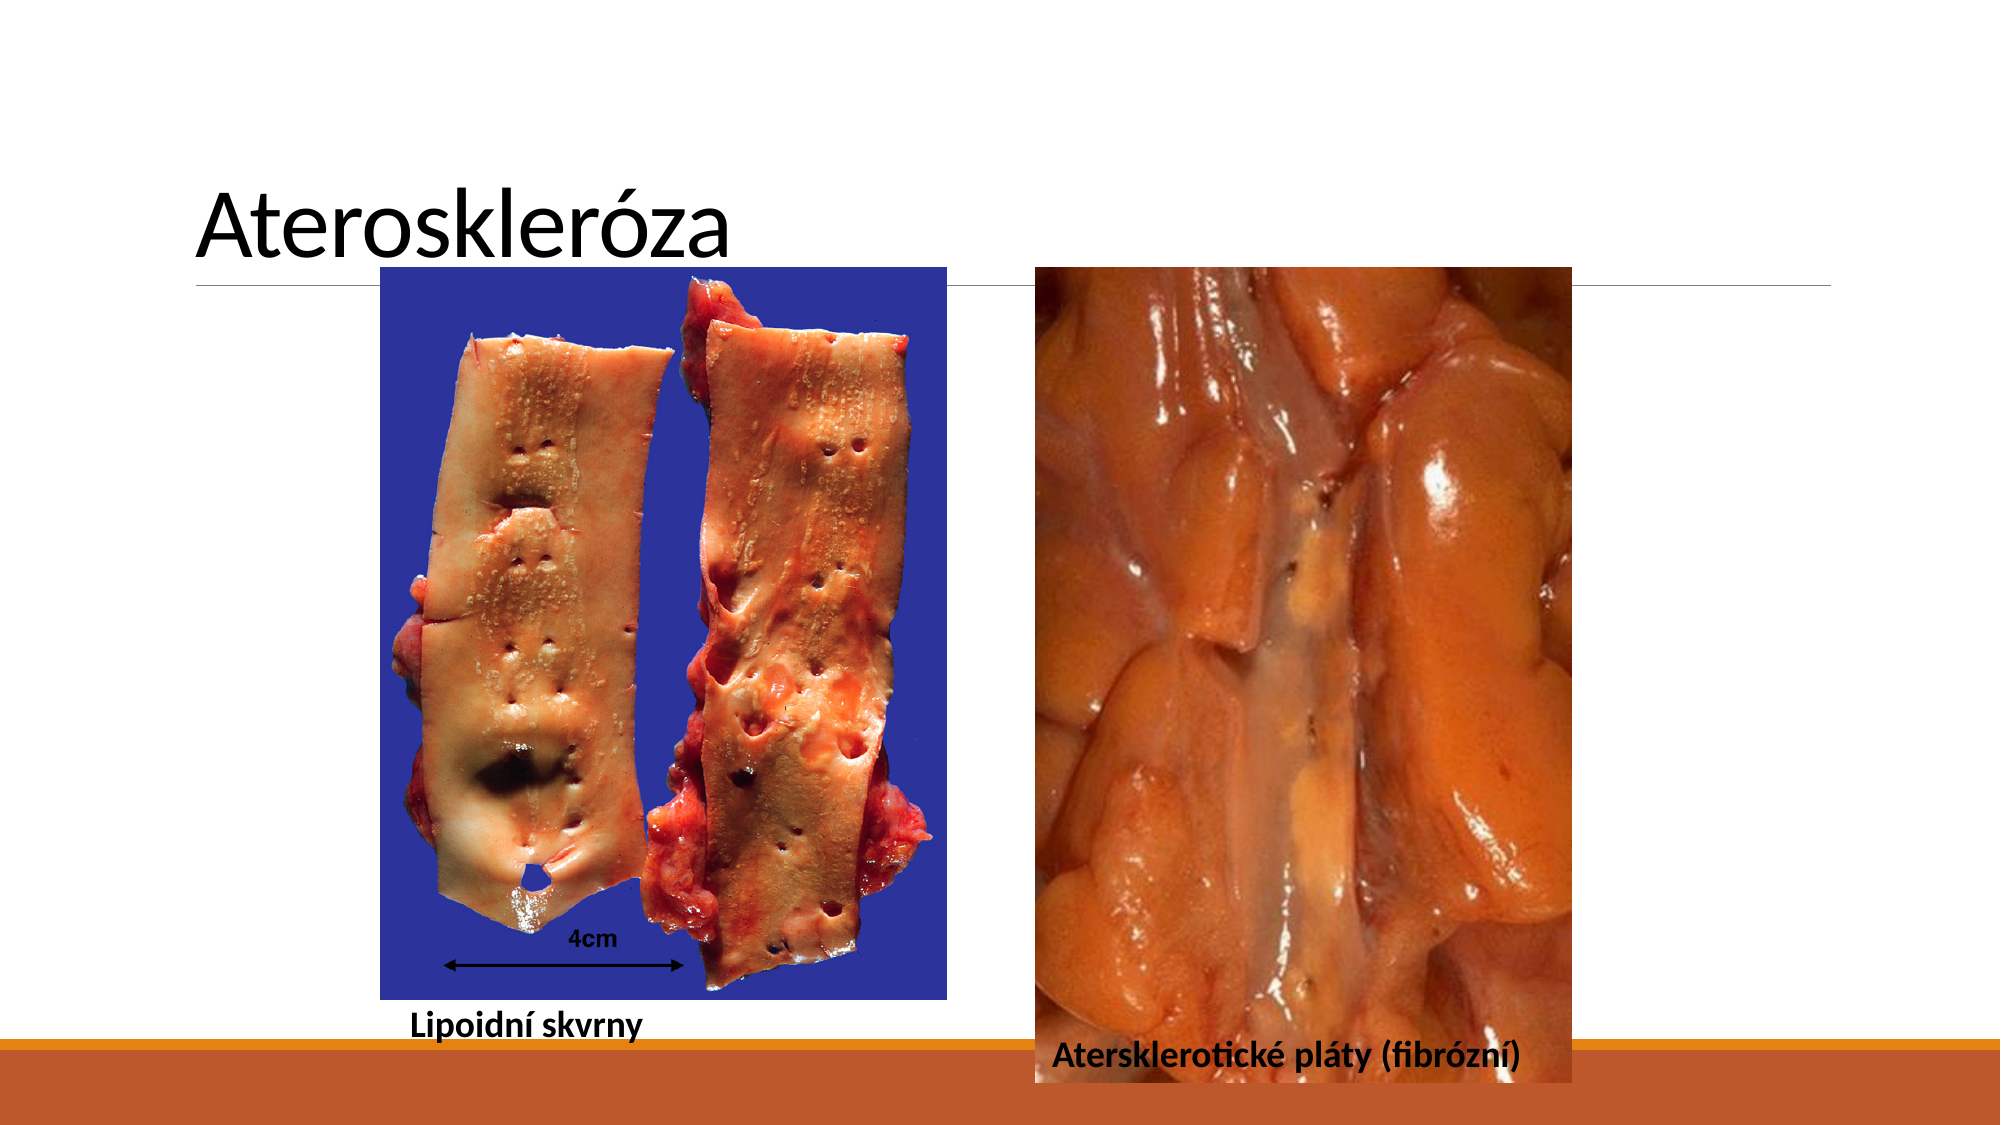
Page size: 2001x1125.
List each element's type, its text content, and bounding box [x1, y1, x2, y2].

text_box Lipoidní skvrny [395, 1008, 659, 1053]
title Ateroskleróza [180, 47, 1830, 285]
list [1034, 266, 1572, 1083]
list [380, 266, 948, 1000]
